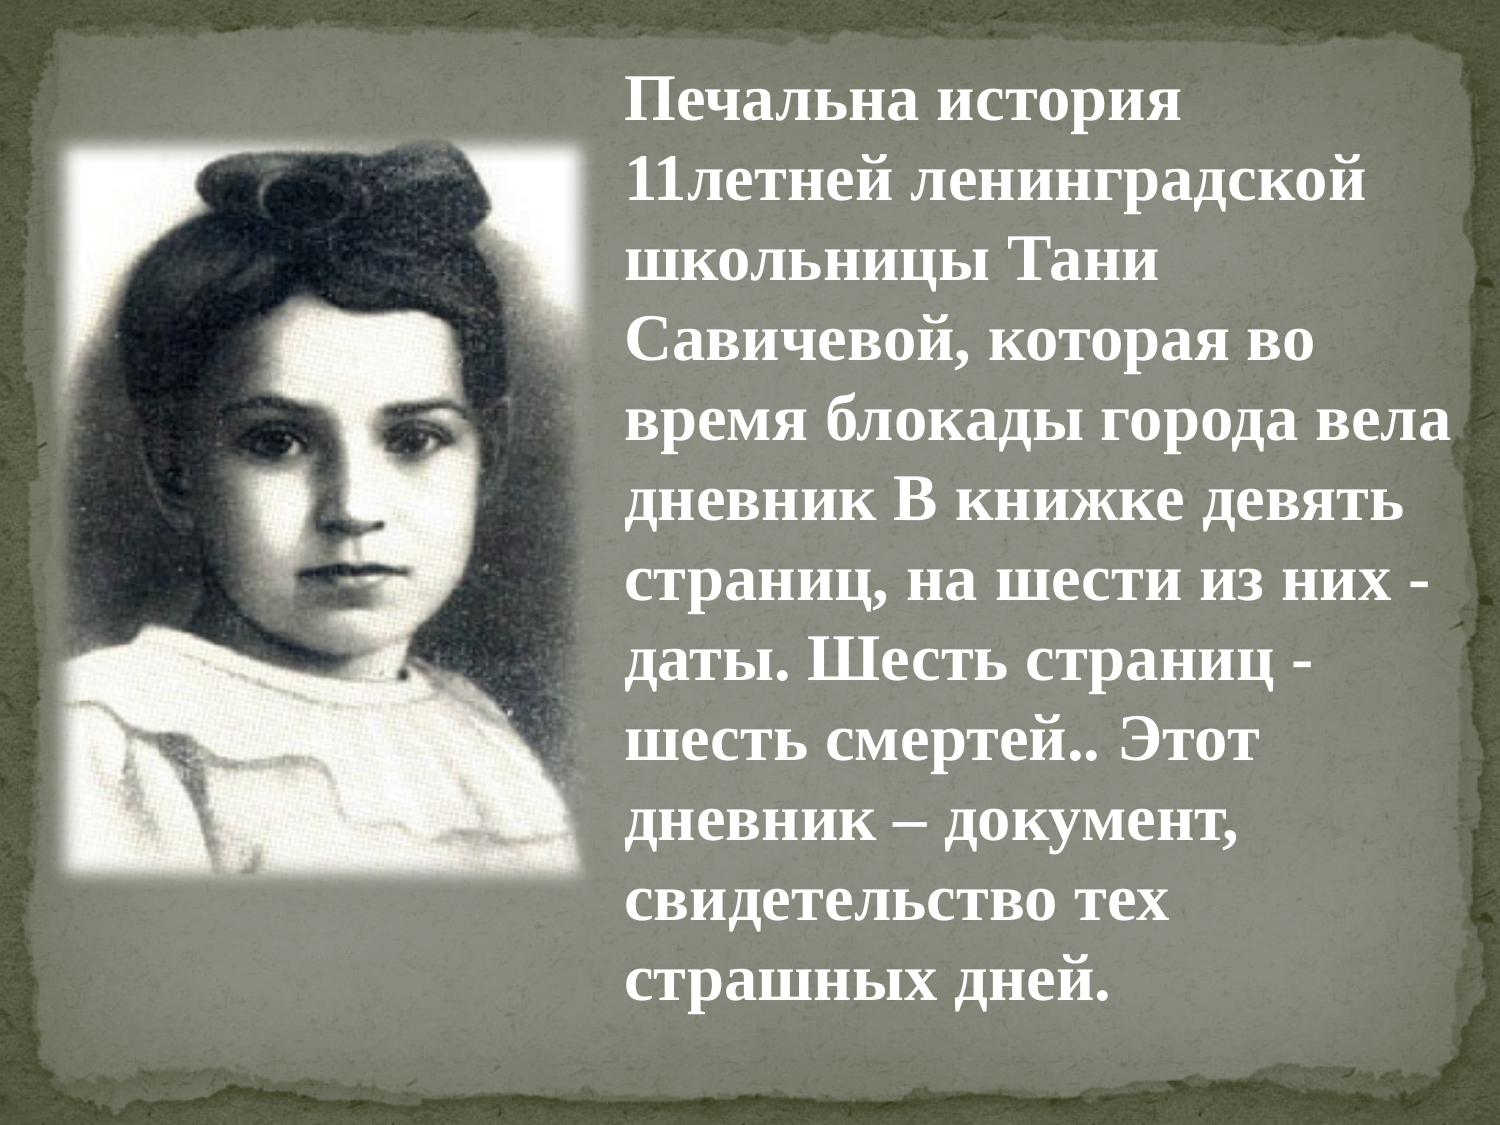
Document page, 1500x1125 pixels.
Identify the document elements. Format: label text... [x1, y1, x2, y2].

text_box Печальна история 11летней ленинградской школьницы Тани Савичевой, которая во время блокады города вела дневник В книжке девять страниц, на шести из них - даты. Шесть страниц - шесть смертей.. Этот дневник – документ, свидетельство тех страшных дней. [609, 46, 1477, 1022]
picture [48, 130, 597, 891]
